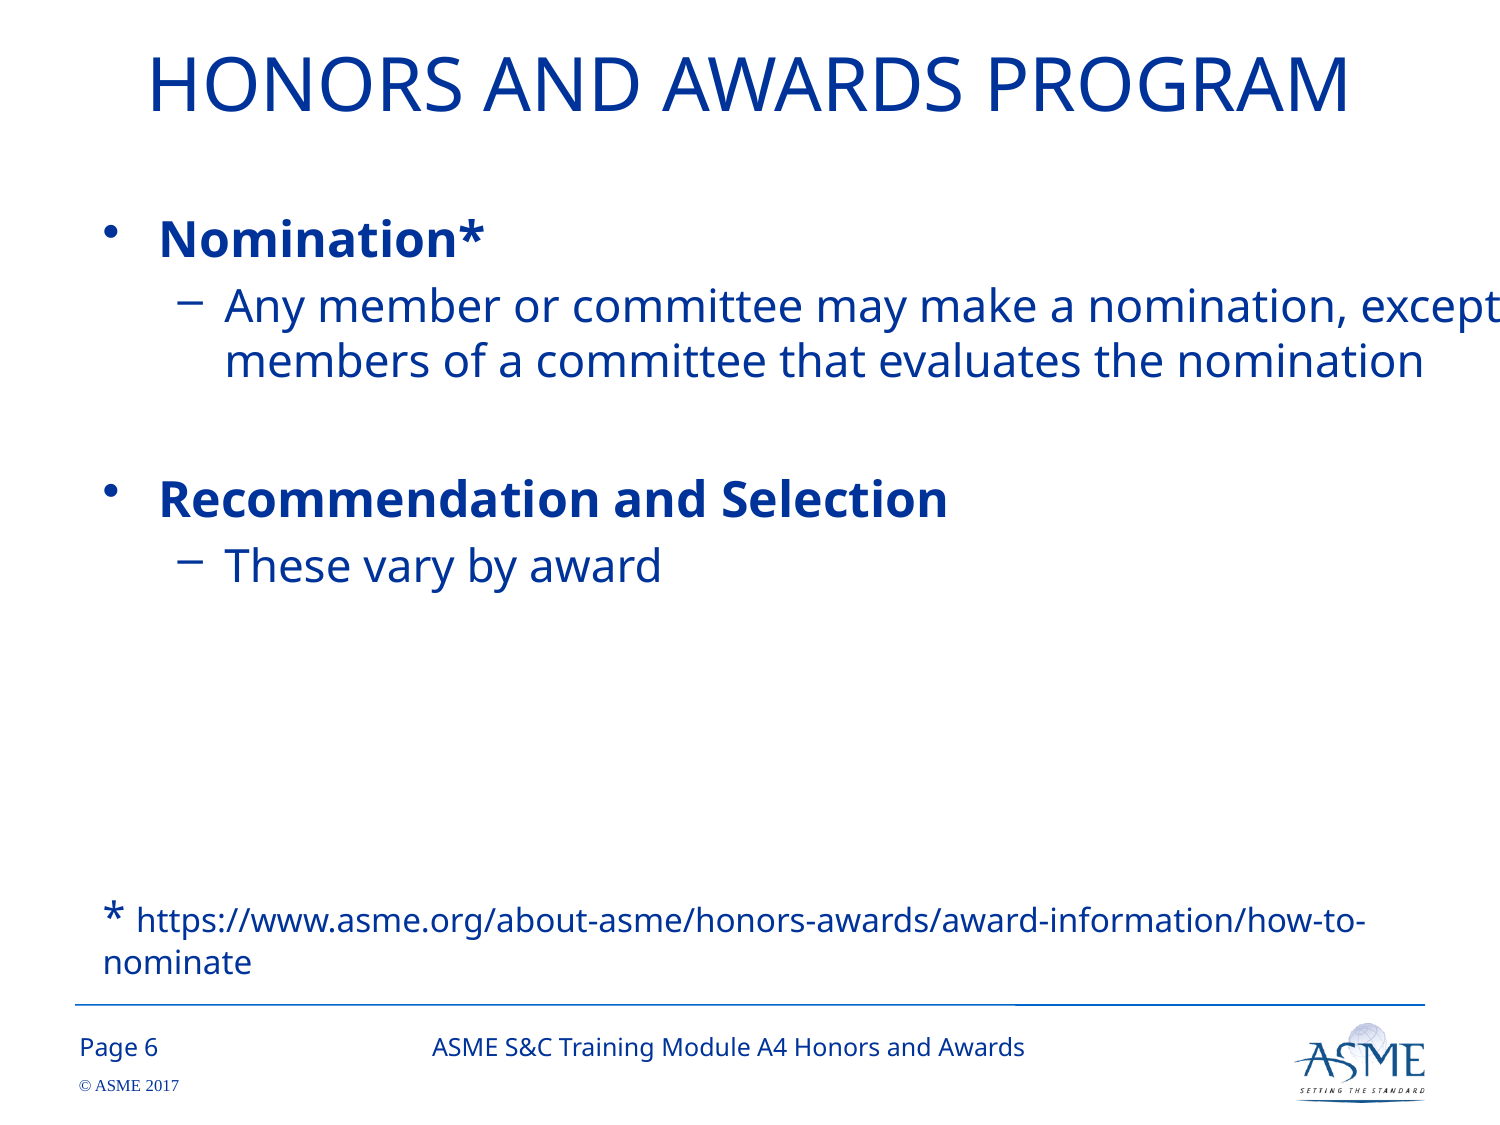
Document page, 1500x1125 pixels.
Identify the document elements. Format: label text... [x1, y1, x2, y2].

list Nomination* Any member or committee may make a nomination, except members of a committee that evaluates the nomination Recommendation and Selection These vary by award * https://www.asme.org/about-asme/honors-awards/award-information/how-to-nominate [87, 200, 1500, 1000]
footer ASME S&C Training Module A4 Honors and Awards [229, 1024, 1230, 1103]
picture [1294, 1023, 1425, 1103]
slide_number 5 [129, 1024, 200, 1103]
title HONORS AND AWARDS PROGRAM [56, 0, 1444, 181]
